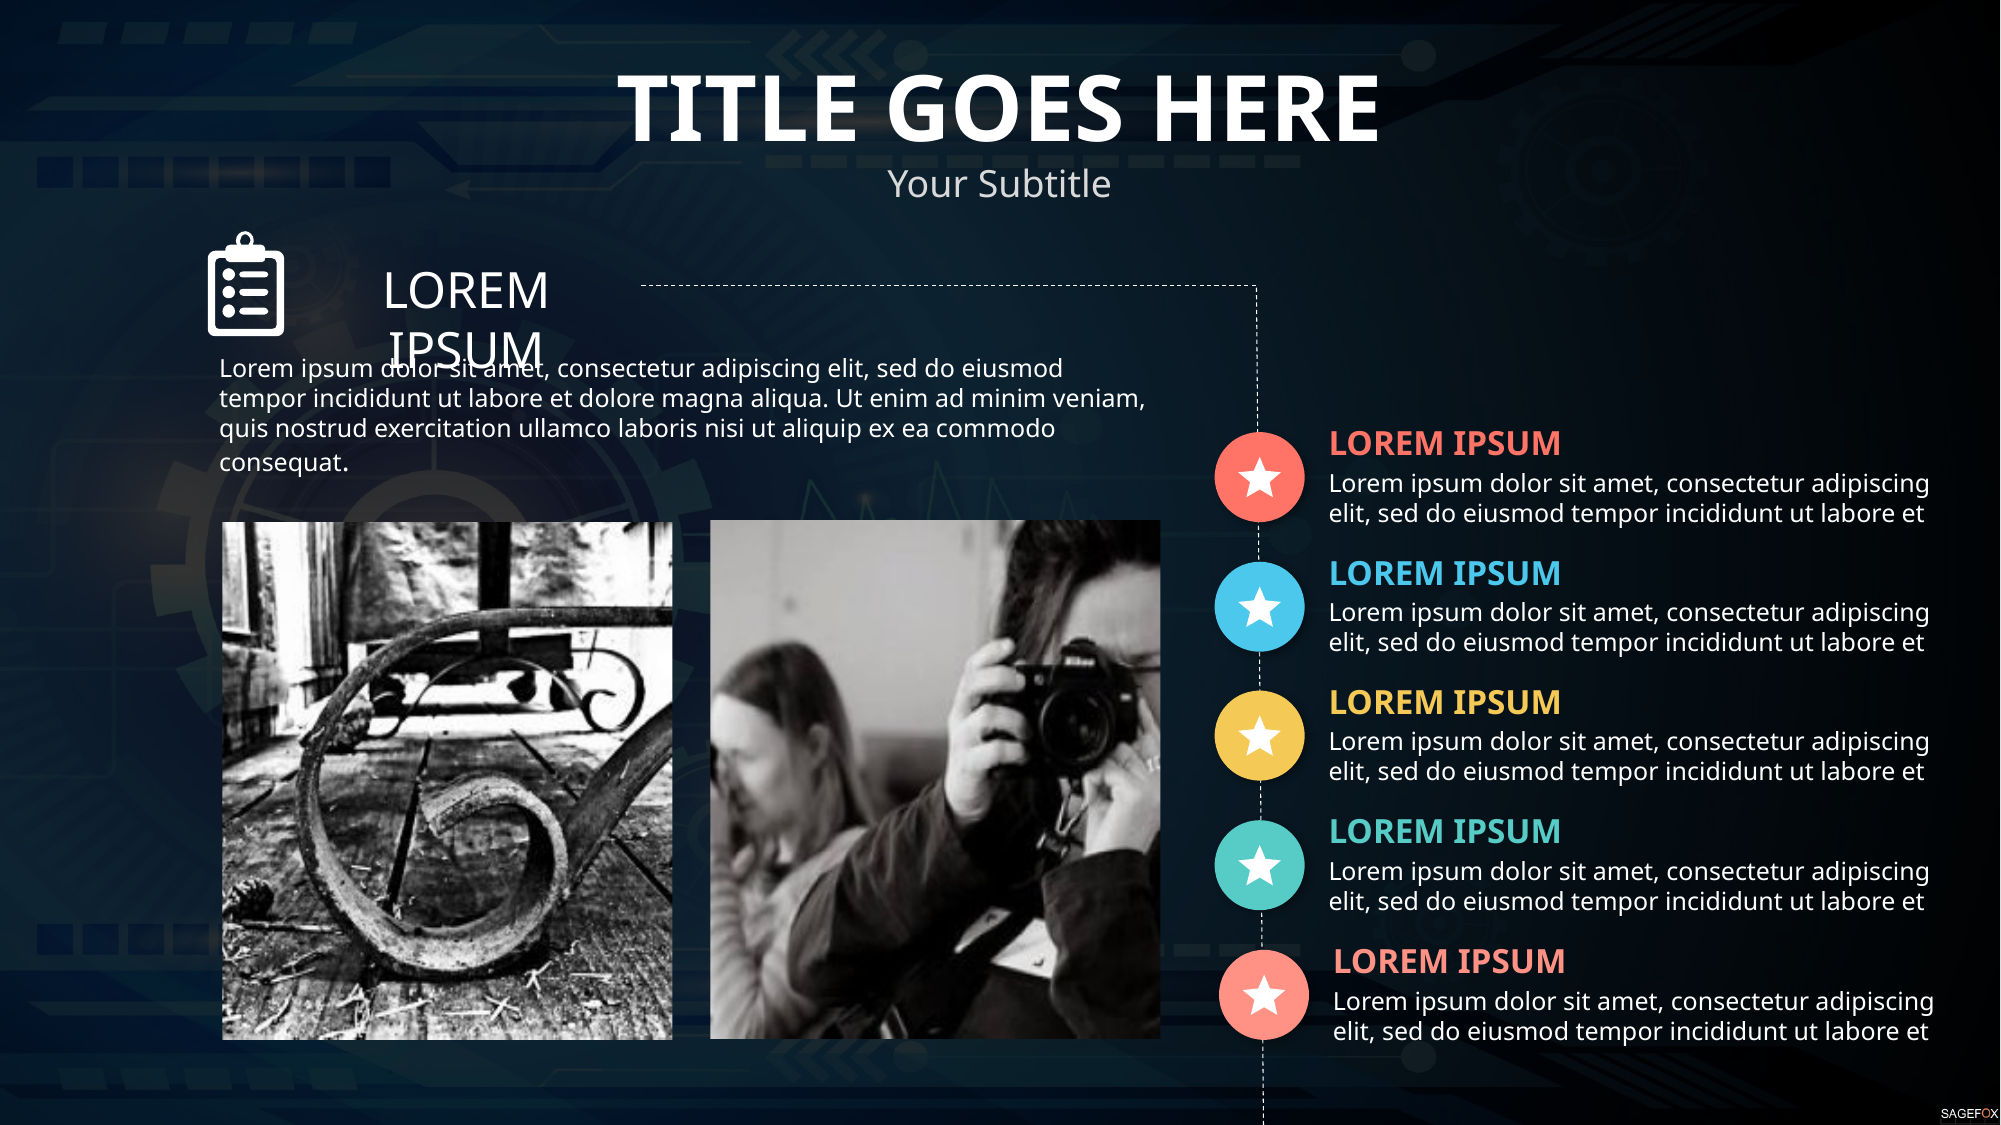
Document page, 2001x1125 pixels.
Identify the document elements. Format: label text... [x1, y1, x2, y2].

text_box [1256, 1040, 1264, 1125]
text_box Lorem ipsum dolor sit amet, consectetur adipiscing elit, sed do eiusmod tempor incididunt ut labore et dolore magna aliqua. Ut enim ad minim veniam, quis nostrud exercitation ullamco laboris nisi ut aliquip ex ea commodo consequat. [204, 344, 1168, 485]
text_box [1256, 287, 1264, 432]
text_box [221, 521, 673, 1041]
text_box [1256, 781, 1264, 820]
text_box TITLE GOES HERE Your Subtitle [548, 42, 1452, 212]
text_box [1218, 949, 1309, 1040]
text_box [1214, 820, 1305, 911]
picture [0, 0, 2001, 1125]
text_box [1256, 652, 1264, 690]
text_box LOREM IPSUM Lorem ipsum dolor sit amet, consectetur adipiscing elit, sed do eiusmod tempor incididunt ut labore et [1322, 935, 1958, 1050]
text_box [1214, 690, 1305, 781]
text_box LOREM IPSUM Lorem ipsum dolor sit amet, consectetur adipiscing elit, sed do eiusmod tempor incididunt ut labore et [1318, 805, 1953, 921]
text_box [709, 520, 1161, 1039]
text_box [1214, 432, 1305, 523]
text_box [1214, 561, 1305, 652]
text_box LOREM IPSUM Lorem ipsum dolor sit amet, consectetur adipiscing elit, sed do eiusmod tempor incididunt ut labore et [1318, 546, 1953, 662]
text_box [1256, 523, 1264, 561]
text_box LOREM IPSUM Lorem ipsum dolor sit amet, consectetur adipiscing elit, sed do eiusmod tempor incididunt ut labore et [1318, 675, 1953, 791]
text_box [207, 231, 285, 337]
text_box LOREM IPSUM [292, 250, 642, 344]
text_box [1256, 911, 1264, 949]
text_box LOREM IPSUM Lorem ipsum dolor sit amet, consectetur adipiscing elit, sed do eiusmod tempor incididunt ut labore et [1318, 417, 1953, 533]
